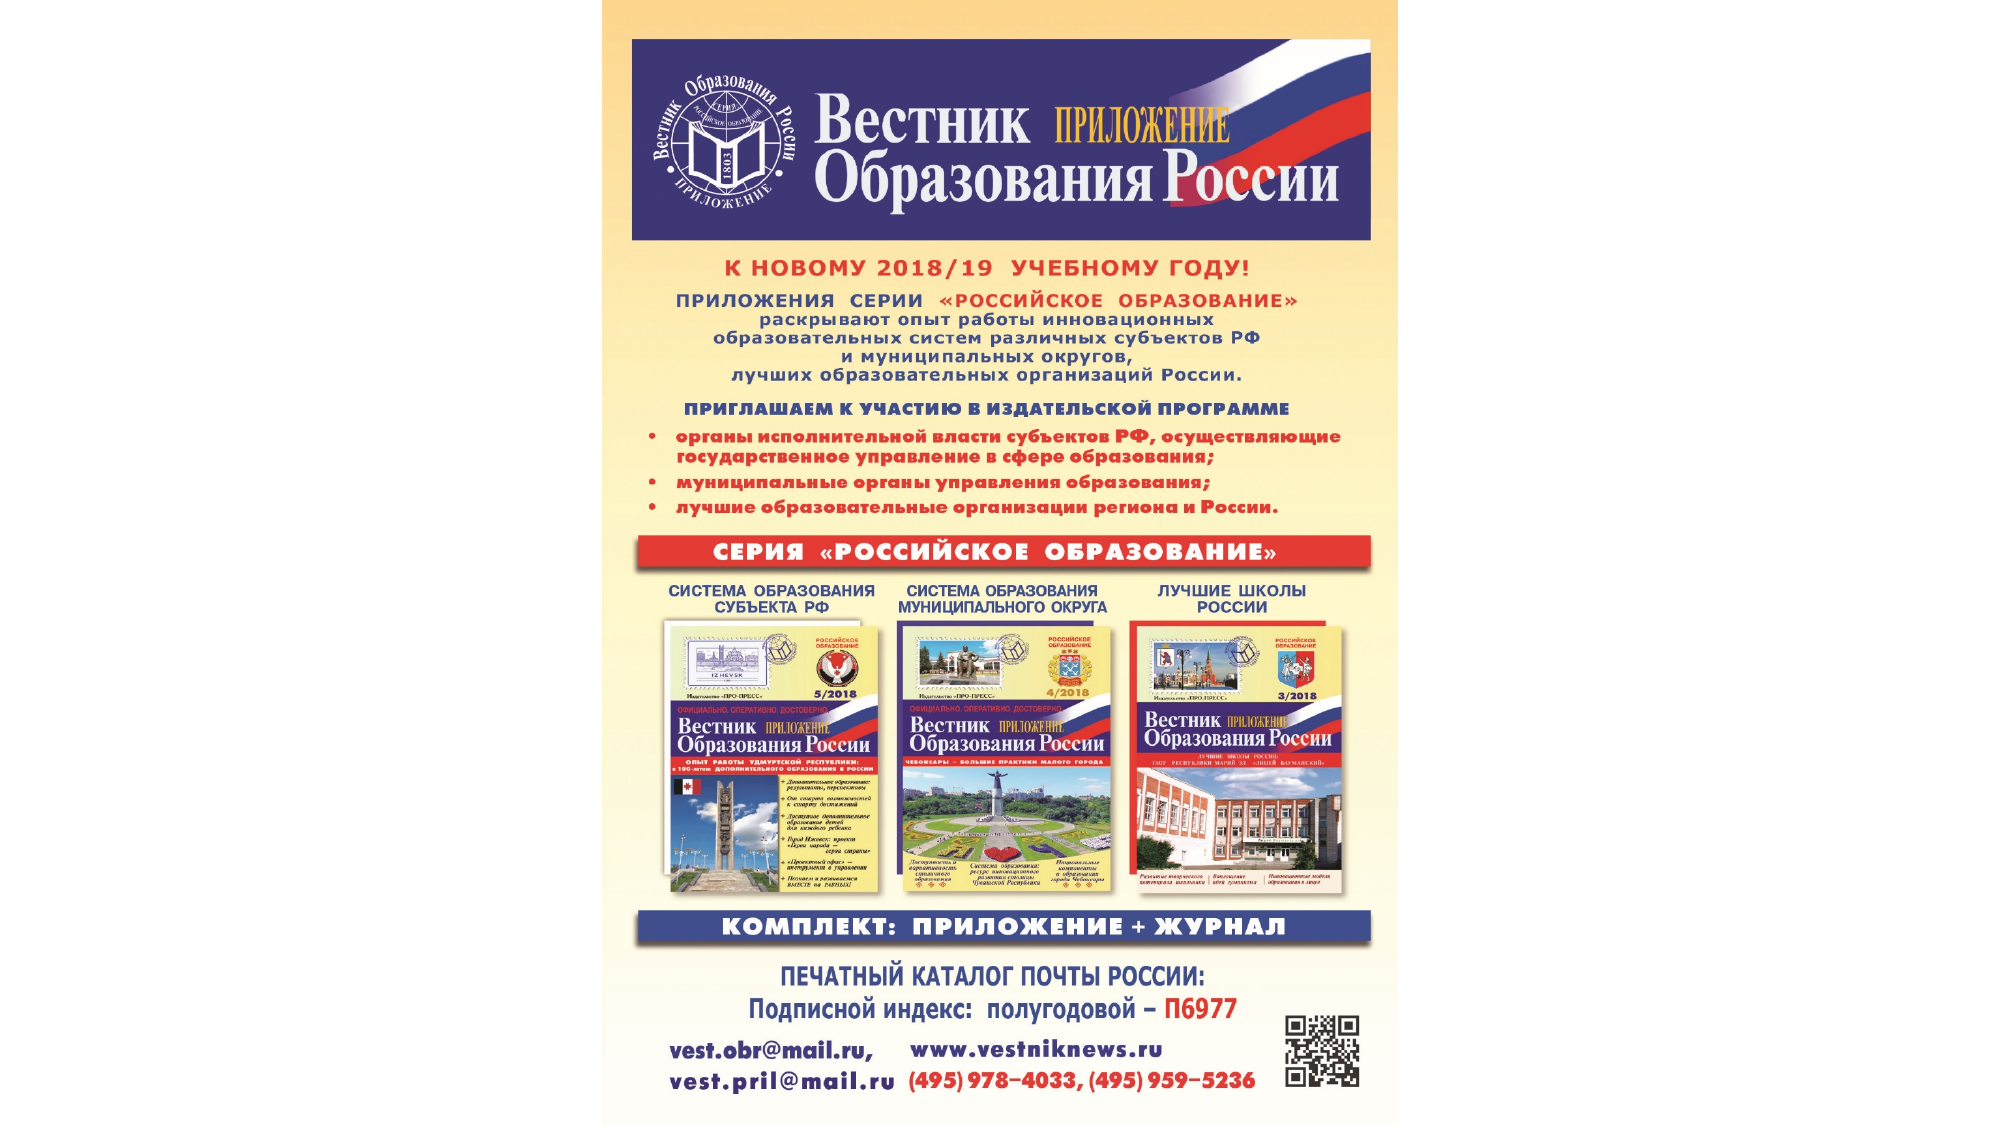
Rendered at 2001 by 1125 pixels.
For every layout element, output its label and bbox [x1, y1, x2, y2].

picture [602, 0, 1398, 1125]
